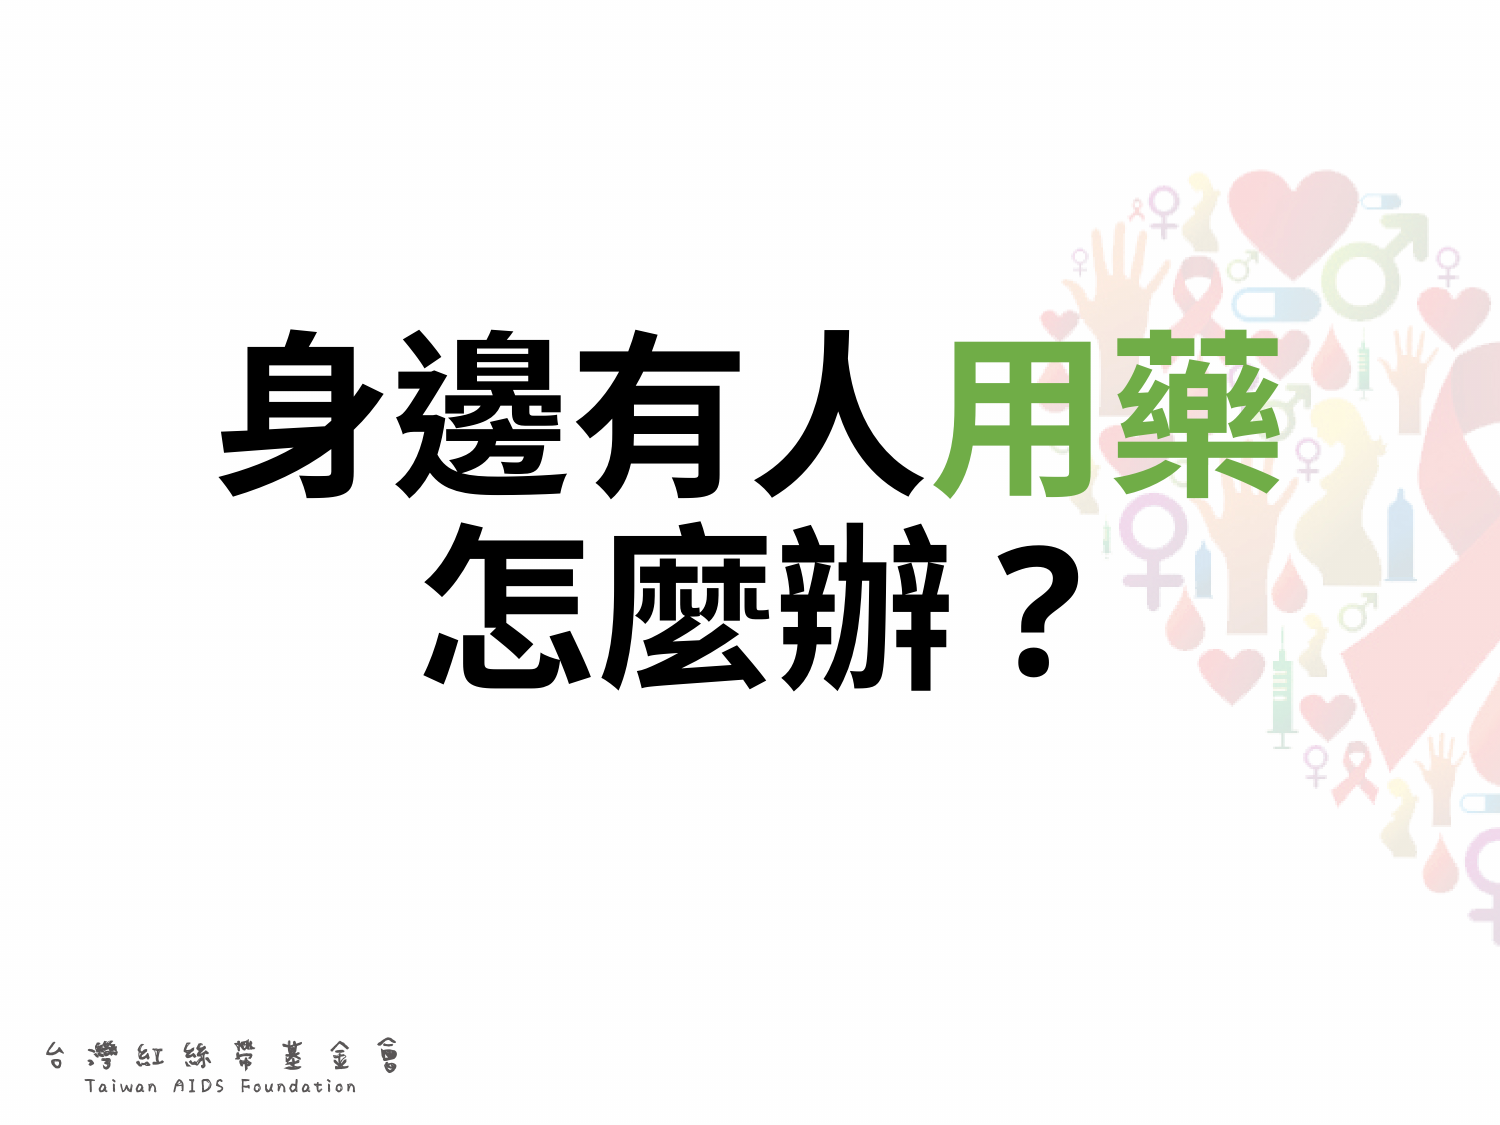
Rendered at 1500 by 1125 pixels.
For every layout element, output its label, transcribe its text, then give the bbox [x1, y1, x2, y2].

title 身邊有人用藥 怎麼辦? [112, 270, 1388, 722]
picture [0, 0, 1500, 1125]
